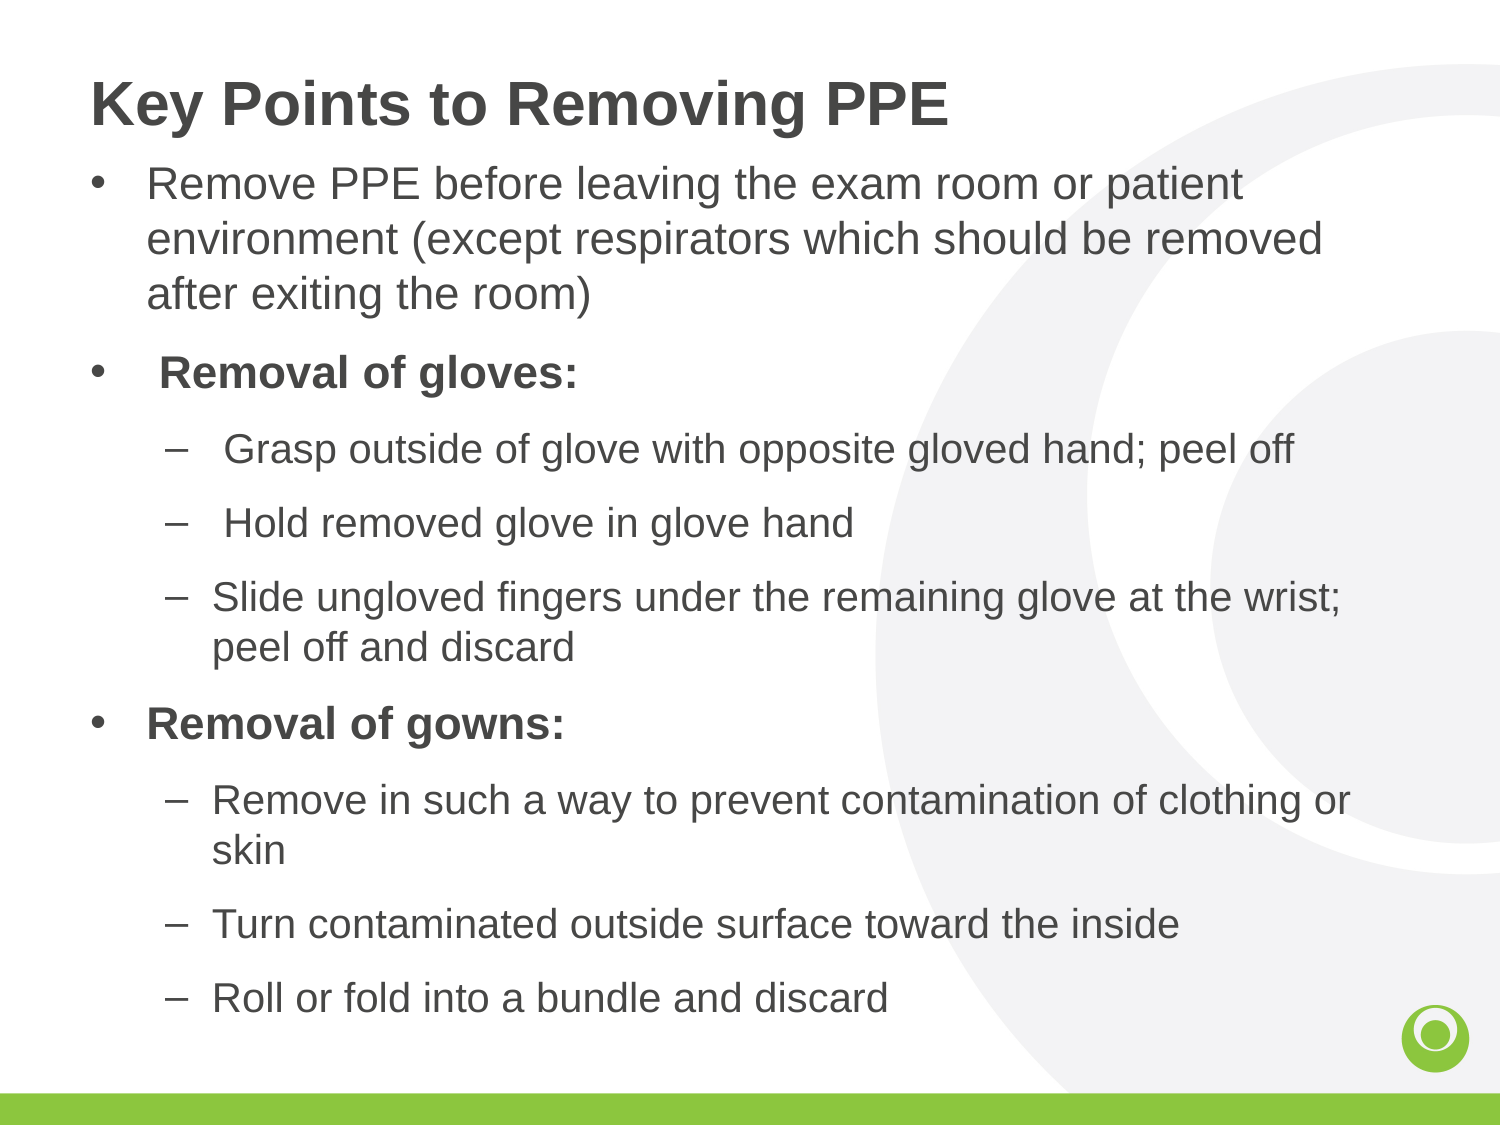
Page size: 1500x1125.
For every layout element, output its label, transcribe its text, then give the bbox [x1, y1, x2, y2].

list Remove PPE before leaving the exam room or patient environment (except respirators which should be removed after exiting the room) Removal of gloves: Grasp outside of glove with opposite gloved hand; peel off Hold removed glove in glove hand Slide ungloved fingers under the remaining glove at the wrist; peel off and discard Removal of gowns: Remove in such a way to prevent contamination of clothing or skin Turn contaminated outside surface toward the inside Roll or fold into a bundle and discard [75, 146, 1425, 1078]
title Key Points to Removing PPE [75, 55, 1425, 146]
picture [0, 0, 1500, 1125]
